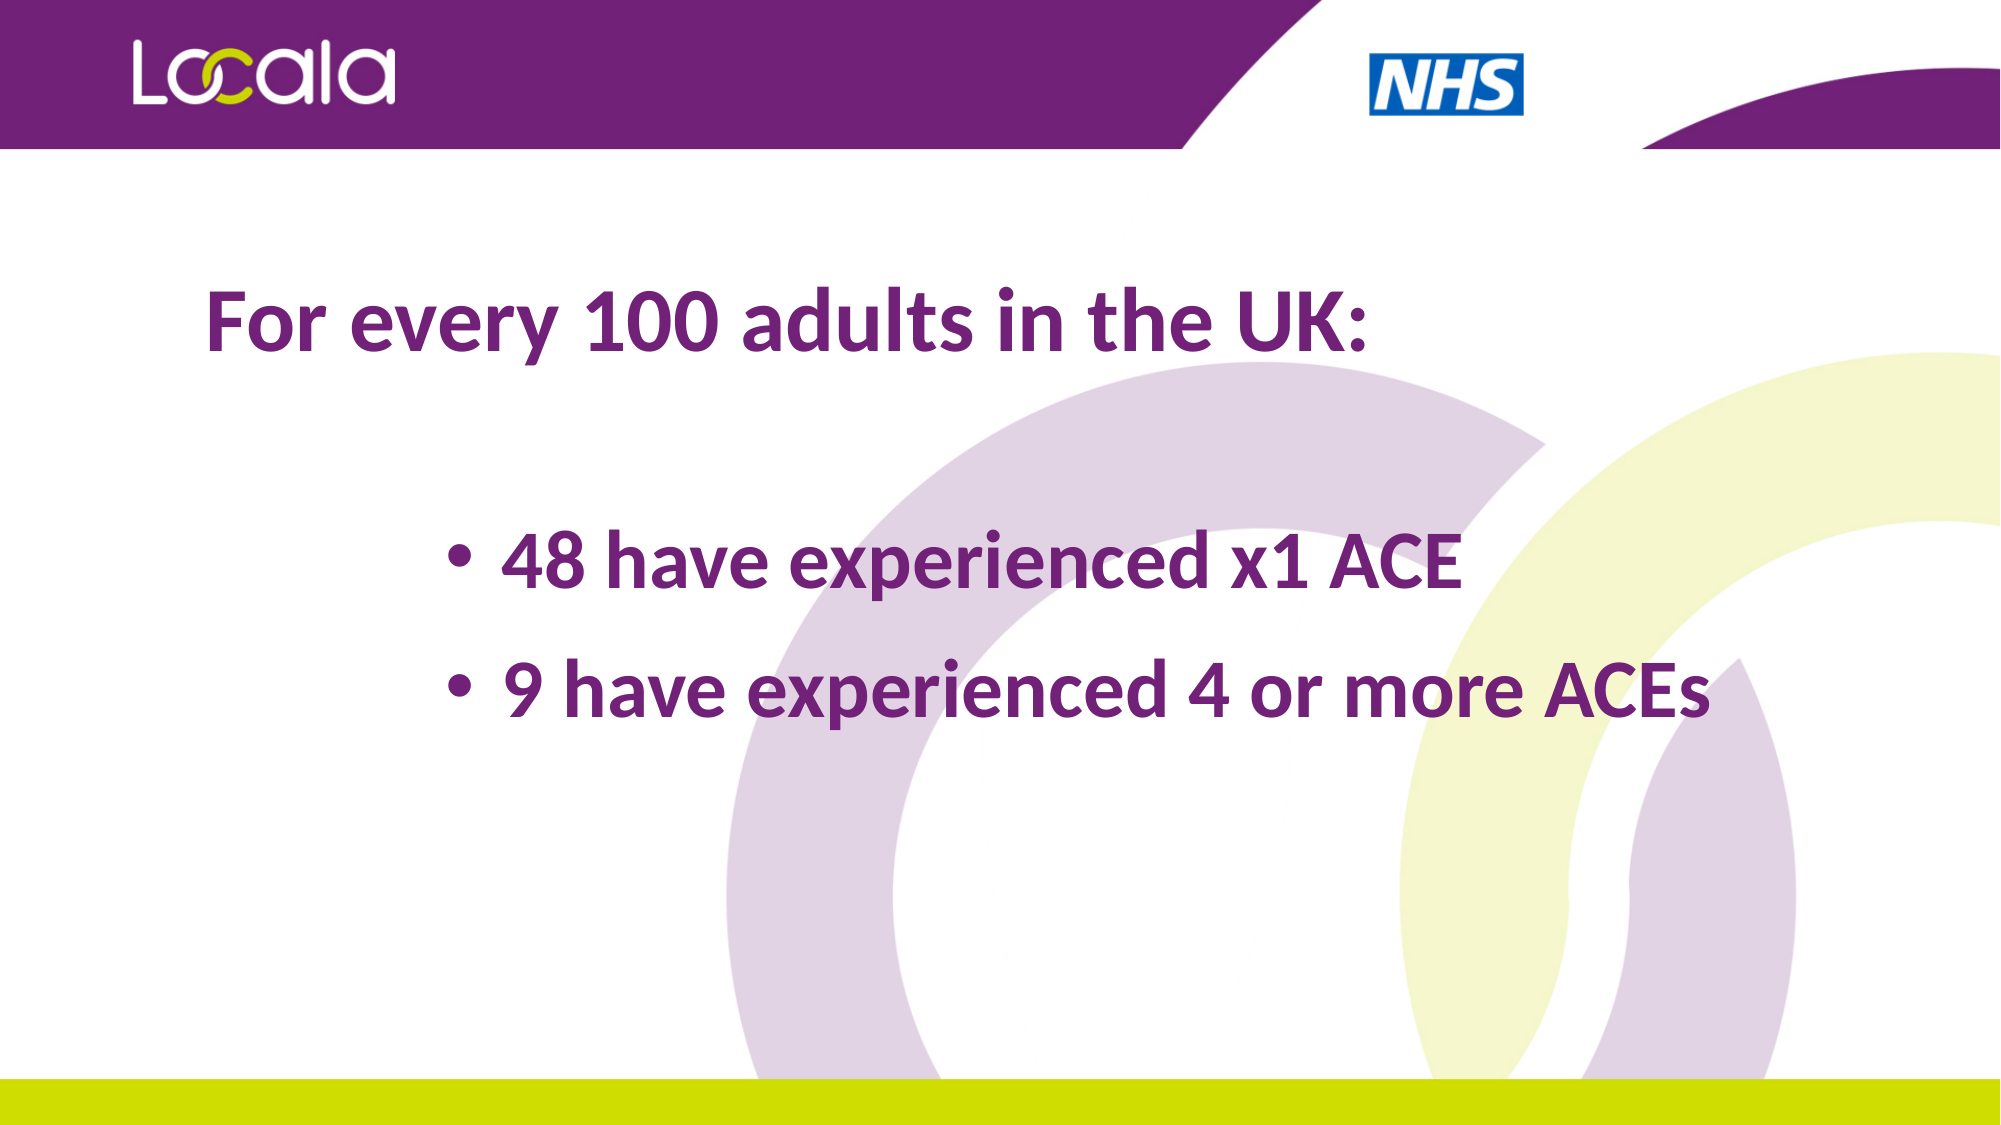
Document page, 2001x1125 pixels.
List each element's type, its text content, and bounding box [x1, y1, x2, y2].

list For every 100 adults in the UK: 48 have experienced x1 ACE 9 have experienced 4 or more ACEs [134, 252, 1866, 962]
picture [0, 0, 2001, 1125]
